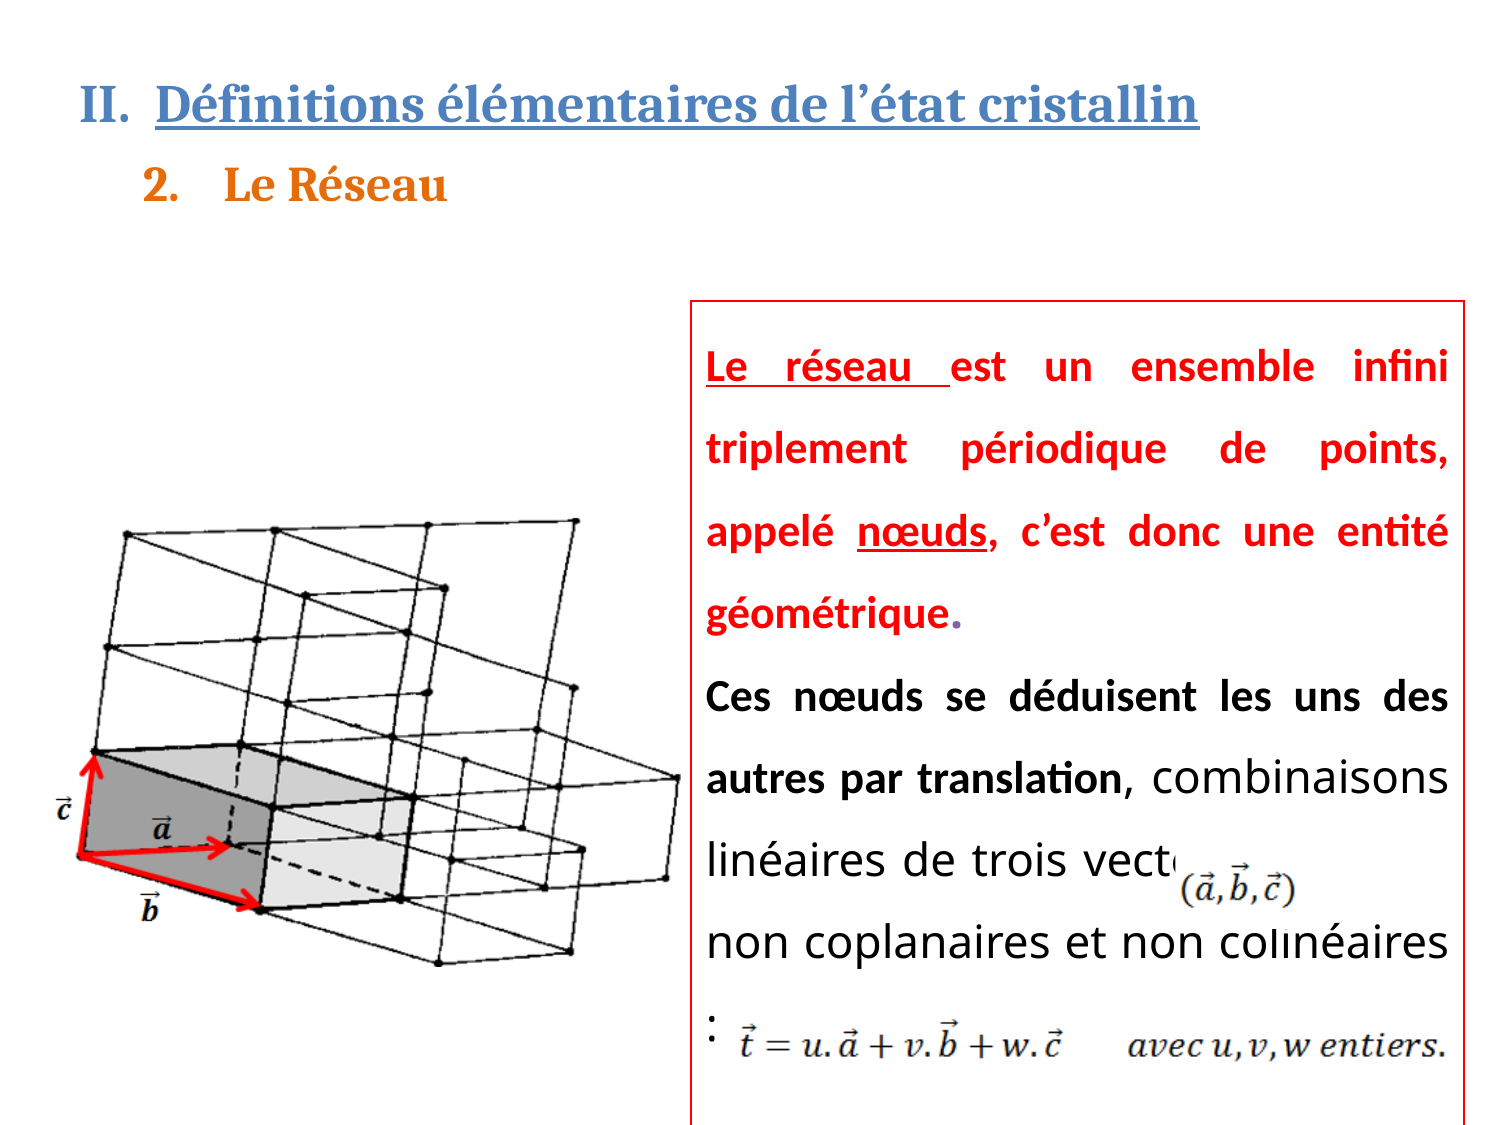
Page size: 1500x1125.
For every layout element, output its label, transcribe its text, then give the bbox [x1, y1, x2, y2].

picture [714, 999, 1459, 1083]
text_box Le réseau est un ensemble infini triplement périodique de points, appelé nœuds, c’est donc une entité géométrique. Ces nœuds se déduisent les uns des autres par translation, combinaisons linéaires de trois vecteurs non coplanaires et non colinéaires : [690, 300, 1465, 1125]
text_box 2. Le Réseau [53, 144, 1412, 219]
picture [52, 514, 692, 967]
text_box II. Définitions élémentaires de l’état cristallin [64, 61, 1424, 142]
picture [1174, 845, 1306, 929]
